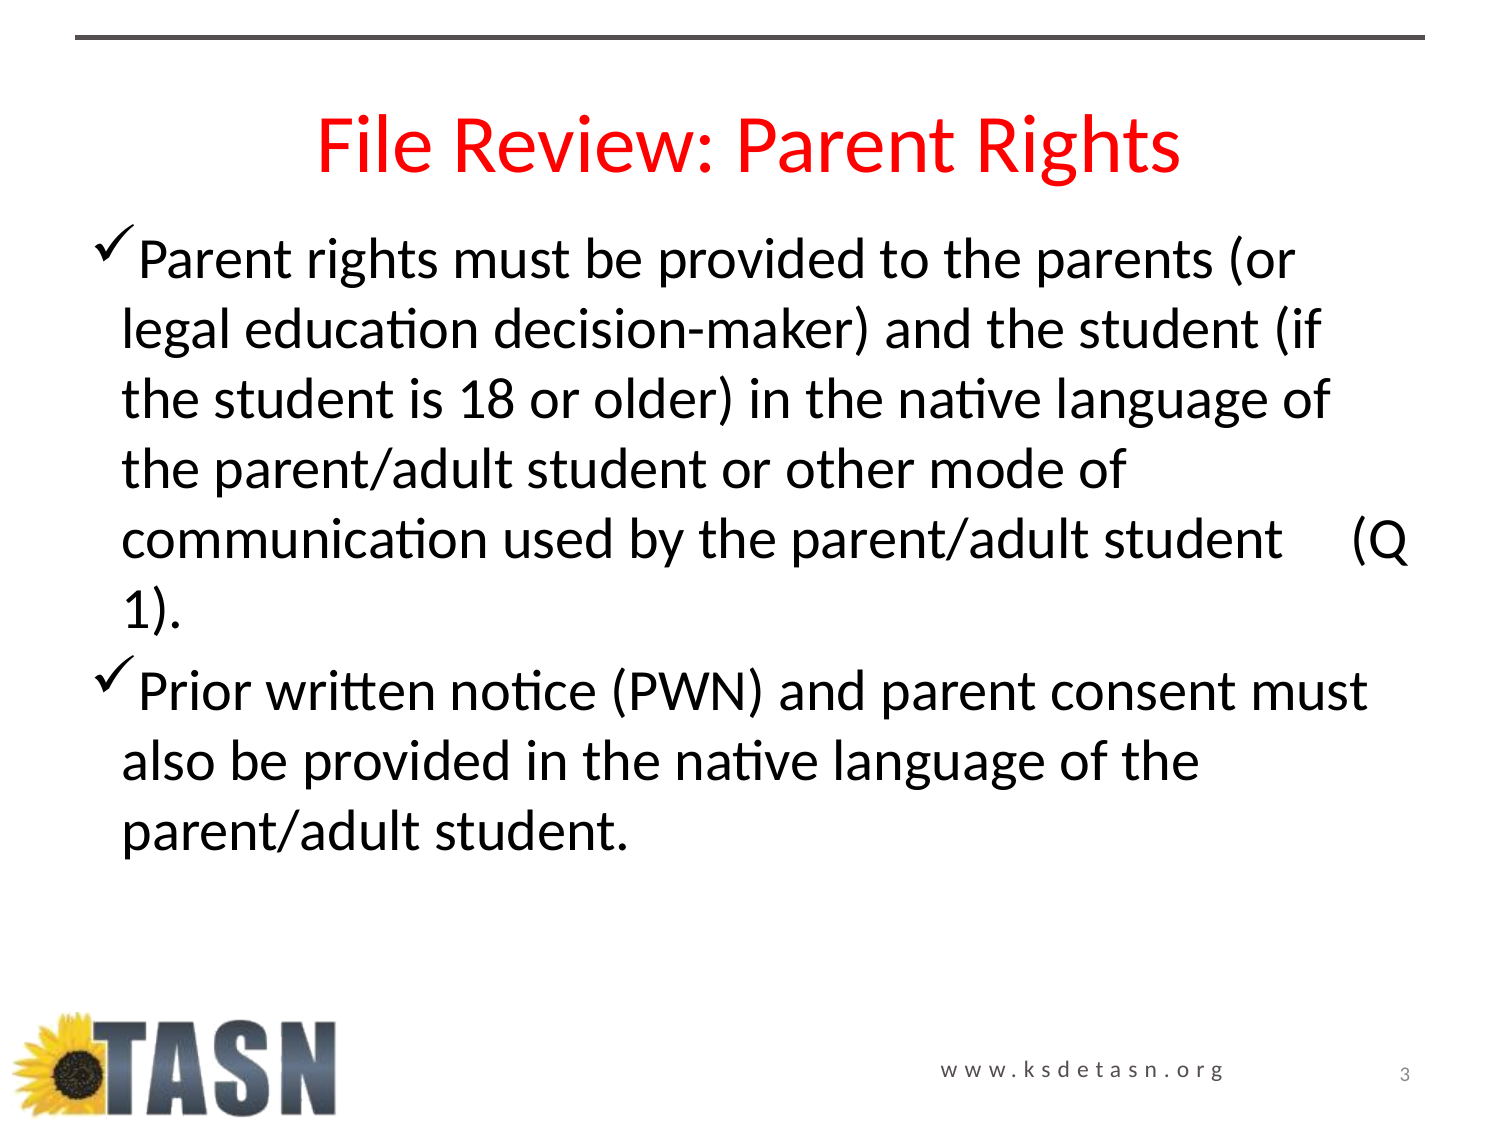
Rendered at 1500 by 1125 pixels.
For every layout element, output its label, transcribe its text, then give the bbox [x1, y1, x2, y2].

title File Review: Parent Rights [75, 45, 1425, 212]
picture [12, 1012, 338, 1119]
list Parent rights must be provided to the parents (or legal education decision-maker) and the student (if the student is 18 or older) in the native language of the parent/adult student or other mode of communication used by the parent/adult student (Q 1). Prior written notice (PWN) and parent consent must also be provided in the native language of the parent/adult student. [75, 212, 1425, 958]
slide_number 3 [1241, 1042, 1425, 1103]
